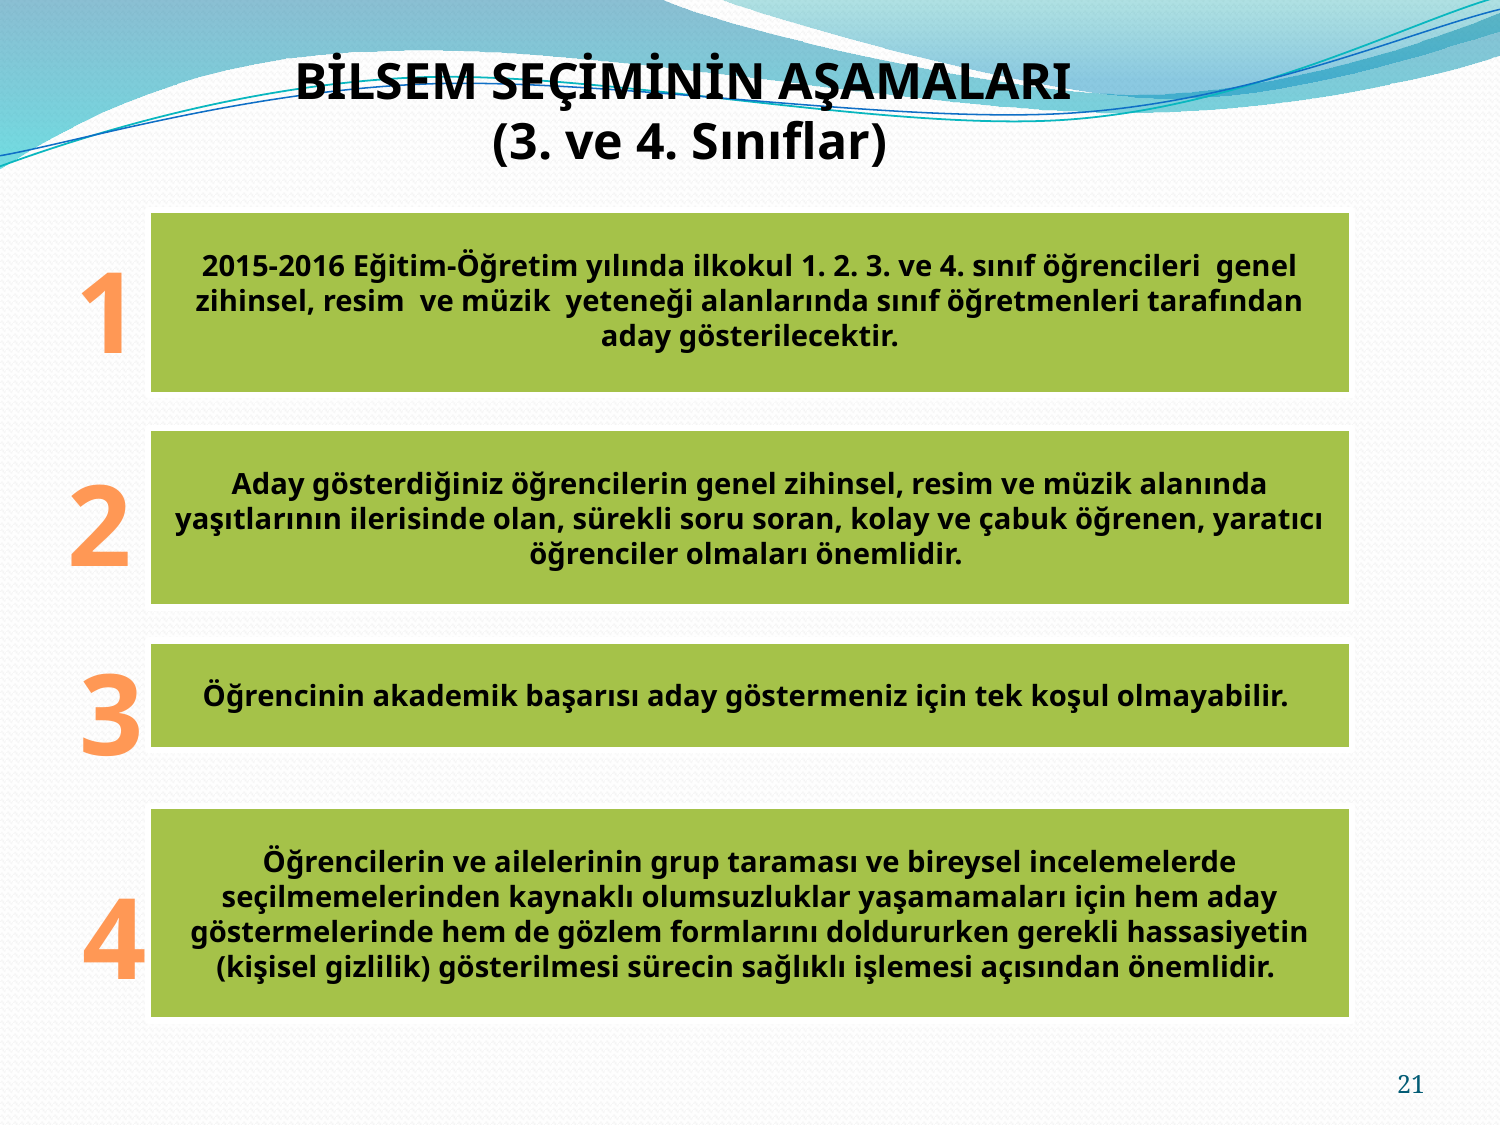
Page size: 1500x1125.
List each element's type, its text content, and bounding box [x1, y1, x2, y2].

text_box Aday gösterdiğiniz öğrencilerin genel zihinsel, resim ve müzik alanında yaşıtlarının ilerisinde olan, sürekli soru soran, kolay ve çabuk öğrenen, yaratıcı öğrenciler olmaları önemlidir. [145, 425, 1355, 611]
slide_number 21 [1299, 1042, 1425, 1103]
text_box 2015-2016 Eğitim-Öğretim yılında ilkokul 1. 2. 3. ve 4. sınıf öğrencileri genel zihinsel, resim ve müzik yeteneği alanlarında sınıf öğretmenleri tarafından aday gösterilecektir. [145, 207, 1355, 398]
text_box BİLSEM SEÇİMİNİN AŞAMALARI (3. ve 4. Sınıflar) [117, 42, 1263, 178]
text_box 4 [67, 859, 125, 1010]
text_box 2 [53, 446, 110, 597]
text_box 1 [60, 233, 118, 384]
text_box Öğrencinin akademik başarısı aday göstermeniz için tek koşul olmayabilir. [145, 637, 1355, 753]
text_box 3 [64, 635, 122, 786]
text_box Öğrencilerin ve ailelerinin grup taraması ve bireysel incelemelerde seçilmemelerinden kaynaklı olumsuzluklar yaşamamaları için hem aday göstermelerinde hem de gözlem formlarını doldururken gerekli hassasiyetin (kişisel gizlilik) gösterilmesi sürecin sağlıklı işlemesi açısından önemlidir. [145, 803, 1355, 1024]
